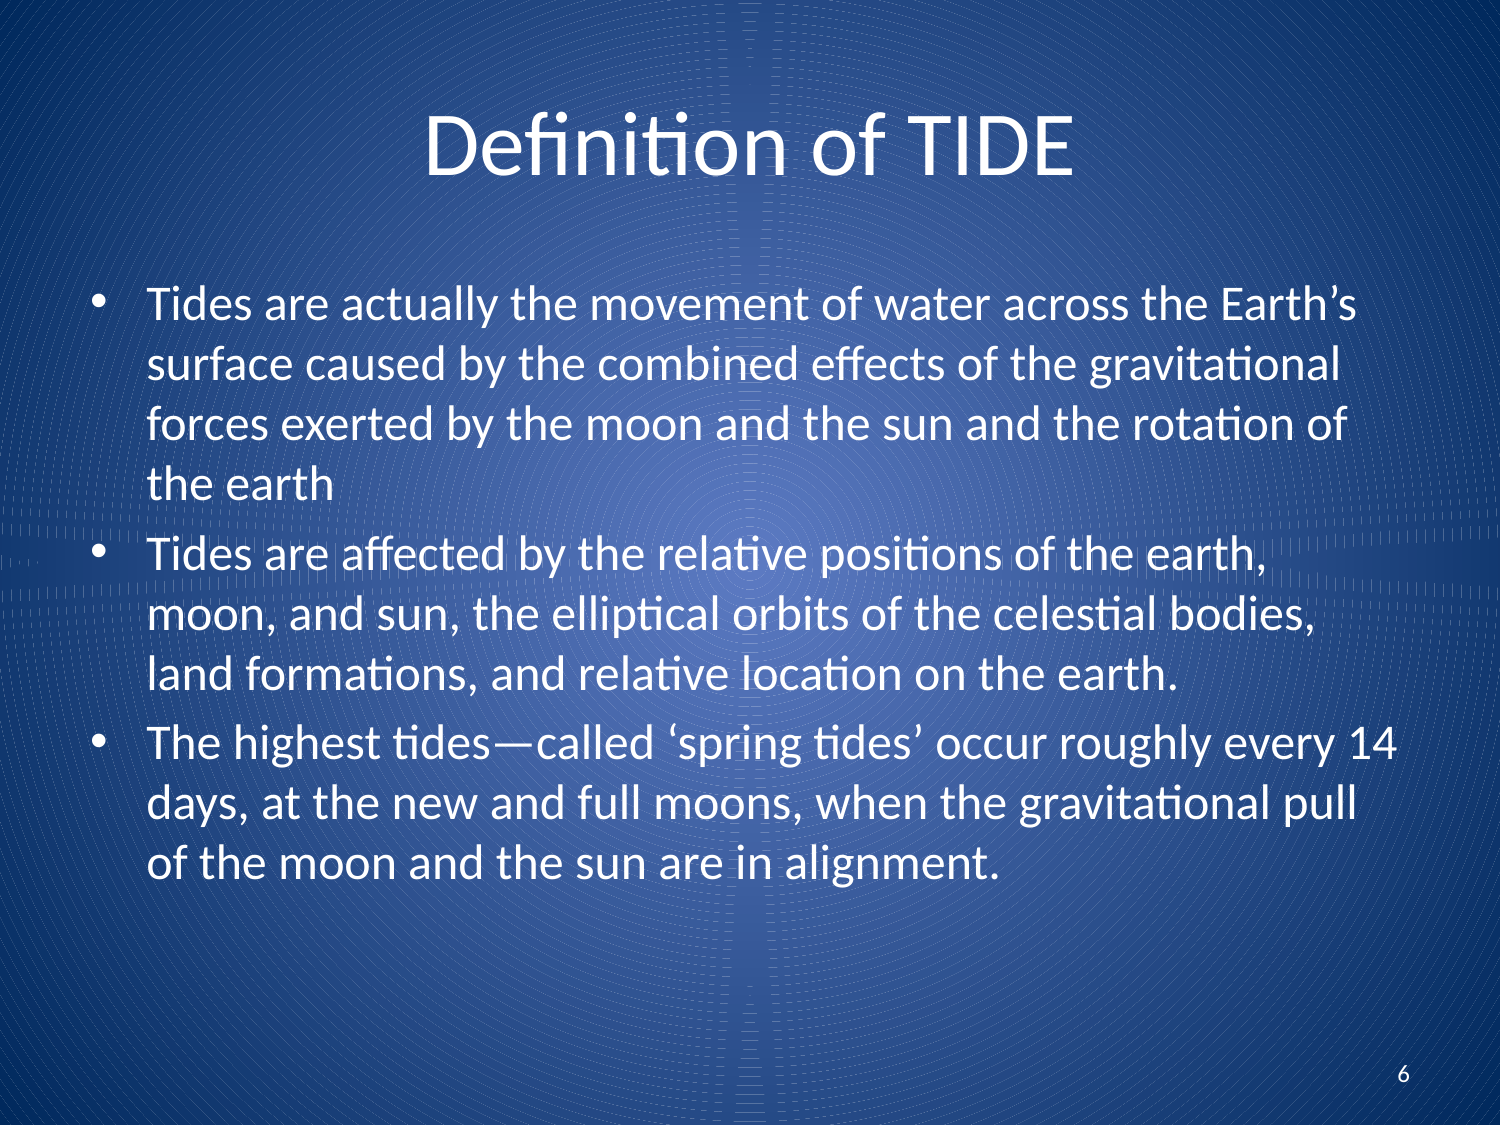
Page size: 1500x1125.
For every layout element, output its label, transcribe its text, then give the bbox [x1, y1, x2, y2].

slide_number 6 [1074, 1042, 1425, 1103]
list Tides are actually the movement of water across the Earth’s surface caused by the combined effects of the gravitational forces exerted by the moon and the sun and the rotation of the earth Tides are affected by the relative positions of the earth, moon, and sun, the elliptical orbits of the celestial bodies, land formations, and relative location on the earth. The highest tides—called ‘spring tides’ occur roughly every 14 days, at the new and full moons, when the gravitational pull of the moon and the sun are in alignment. [75, 262, 1425, 1005]
title Definition of TIDE [75, 45, 1425, 233]
